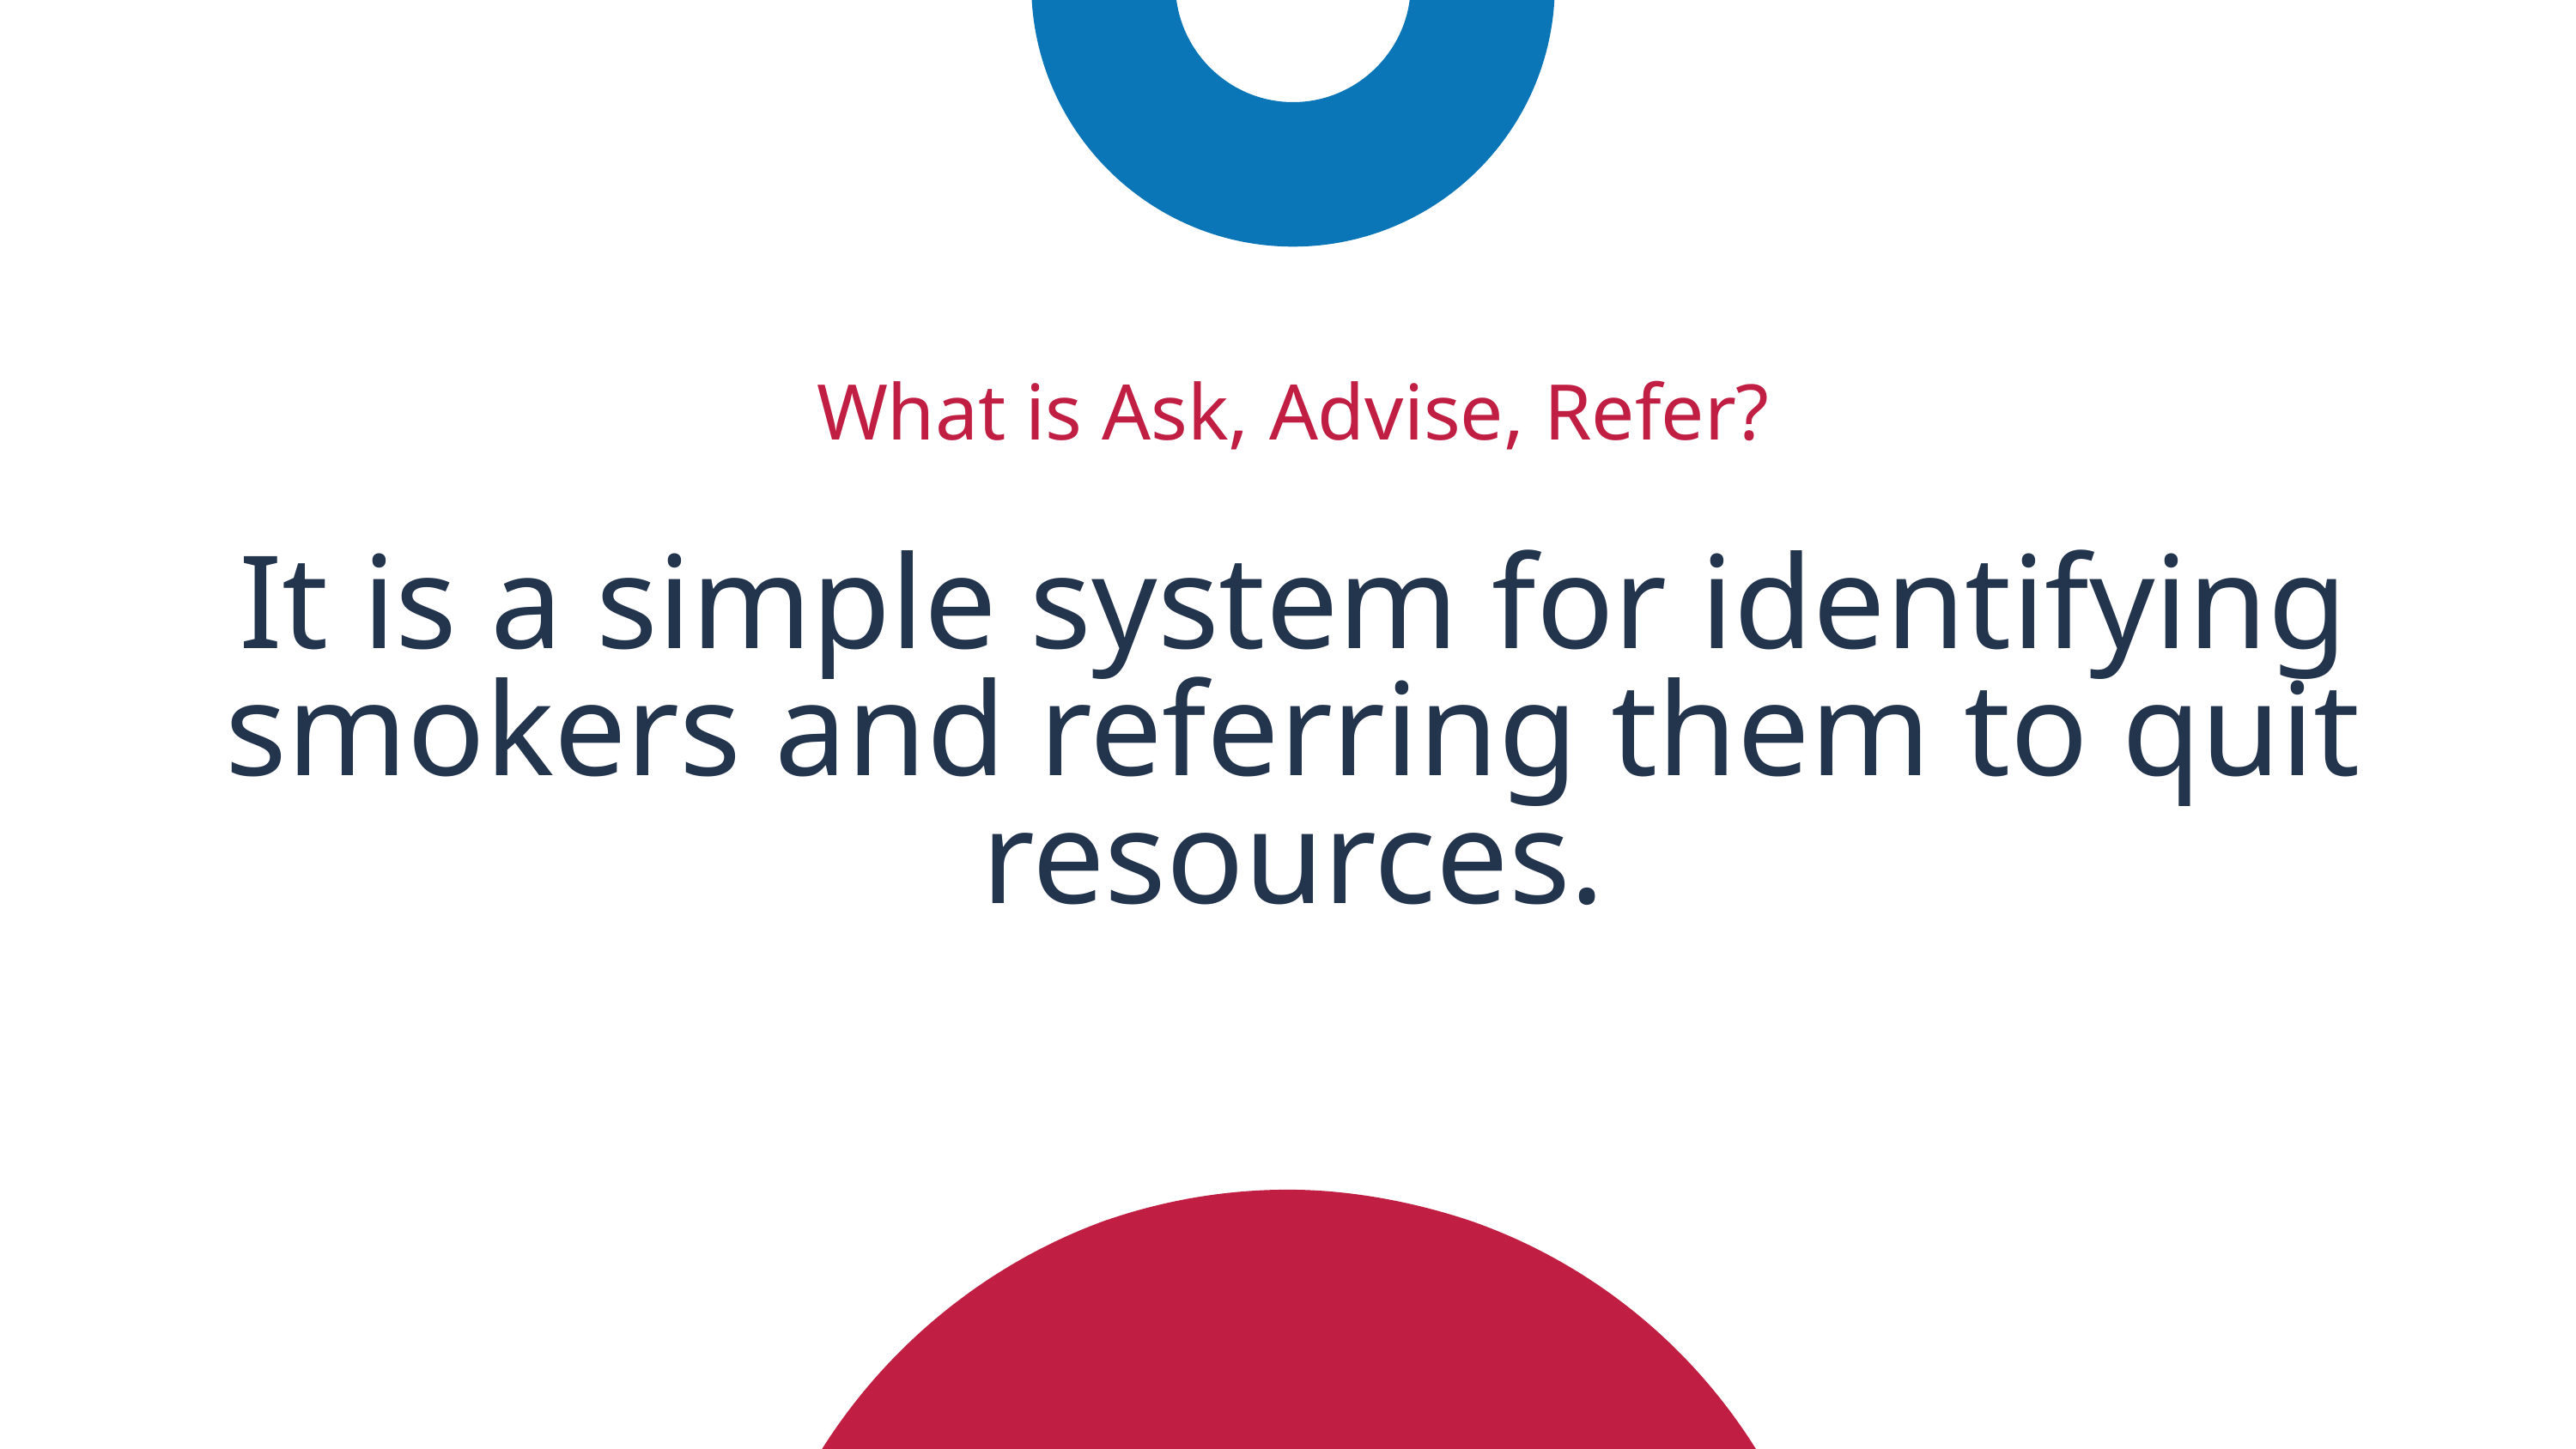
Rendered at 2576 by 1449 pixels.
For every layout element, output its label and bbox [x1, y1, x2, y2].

text_box [32, 361, 2555, 1088]
text_box [1030, 0, 1556, 247]
text_box [737, 1189, 1839, 1449]
